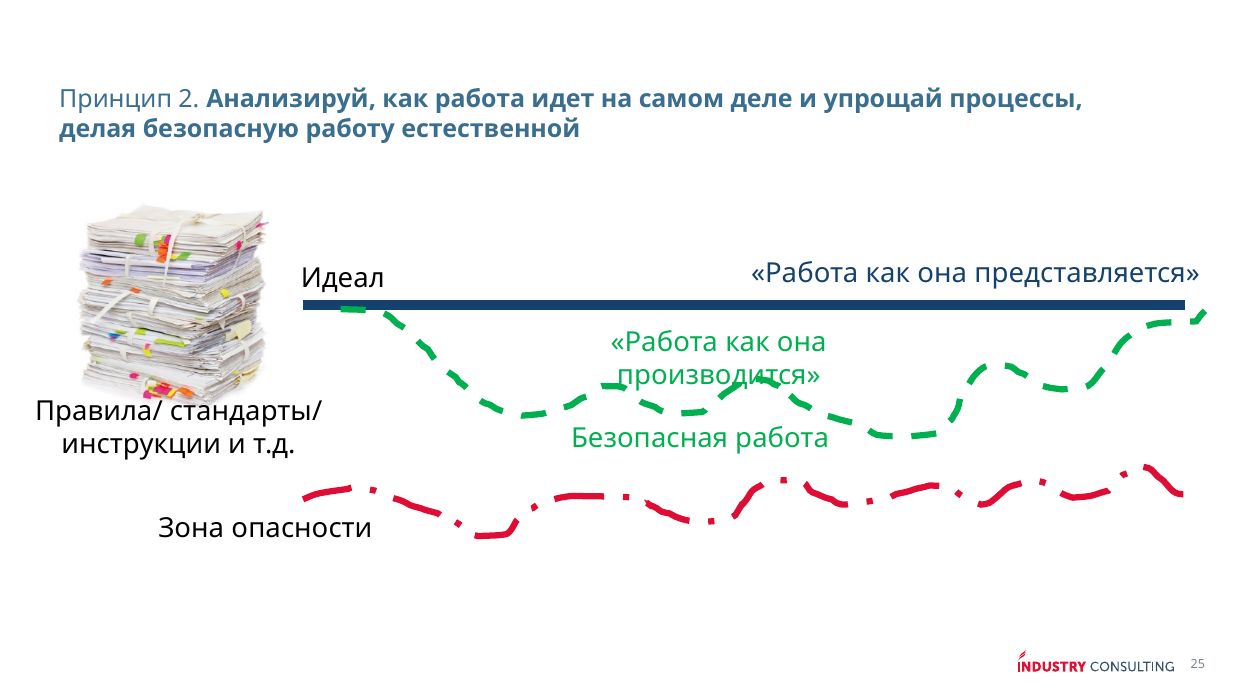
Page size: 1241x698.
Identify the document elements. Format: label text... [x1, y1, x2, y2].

text_box Идеал [278, 252, 447, 300]
text_box Зона опасности [101, 503, 430, 551]
picture [61, 199, 278, 411]
text_box «Работа как она представляется» [744, 248, 1232, 296]
text_box [302, 465, 1186, 538]
text_box «Работа как она производится» [500, 317, 937, 398]
text_box Безопасная работа [481, 413, 919, 460]
text_box Правила/ стандарты/ инструкции и т.д. [14, 385, 343, 466]
text_box [340, 308, 1206, 437]
list Принцип 2. Анализируй, как работа идет на самом деле и упрощай процессы, делая безопасную работу естественной [59, 74, 1175, 170]
